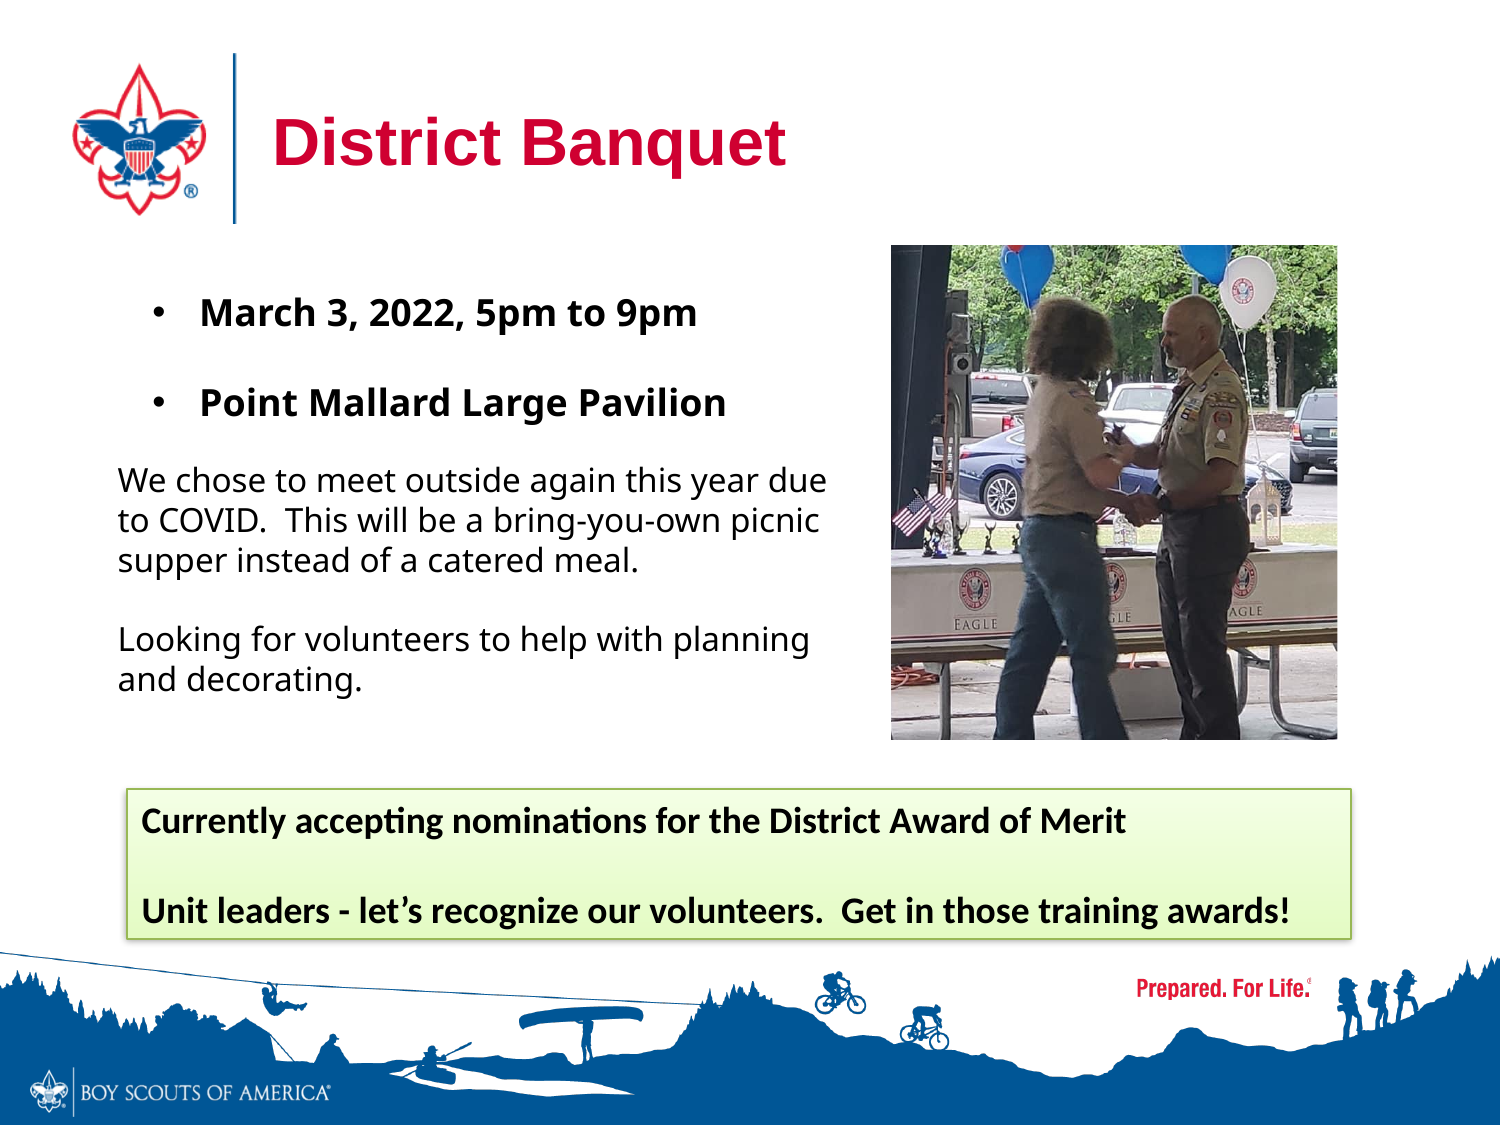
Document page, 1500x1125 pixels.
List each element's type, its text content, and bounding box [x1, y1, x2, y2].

picture [72, 53, 237, 224]
picture [0, 952, 1500, 1125]
text_box We chose to meet outside again this year due to COVID. This will be a bring-you-own picnic supper instead of a catered meal. Looking for volunteers to help with planning and decorating. [102, 451, 873, 706]
title District Banquet [257, 45, 1413, 233]
text_box March 3, 2022, 5pm to 9pm Point Mallard Large Pavilion [137, 281, 757, 451]
text_box Currently accepting nominations for the District Award of Merit Unit leaders - let’s recognize our volunteers. Get in those training awards! [126, 788, 1352, 940]
picture [890, 244, 1338, 740]
